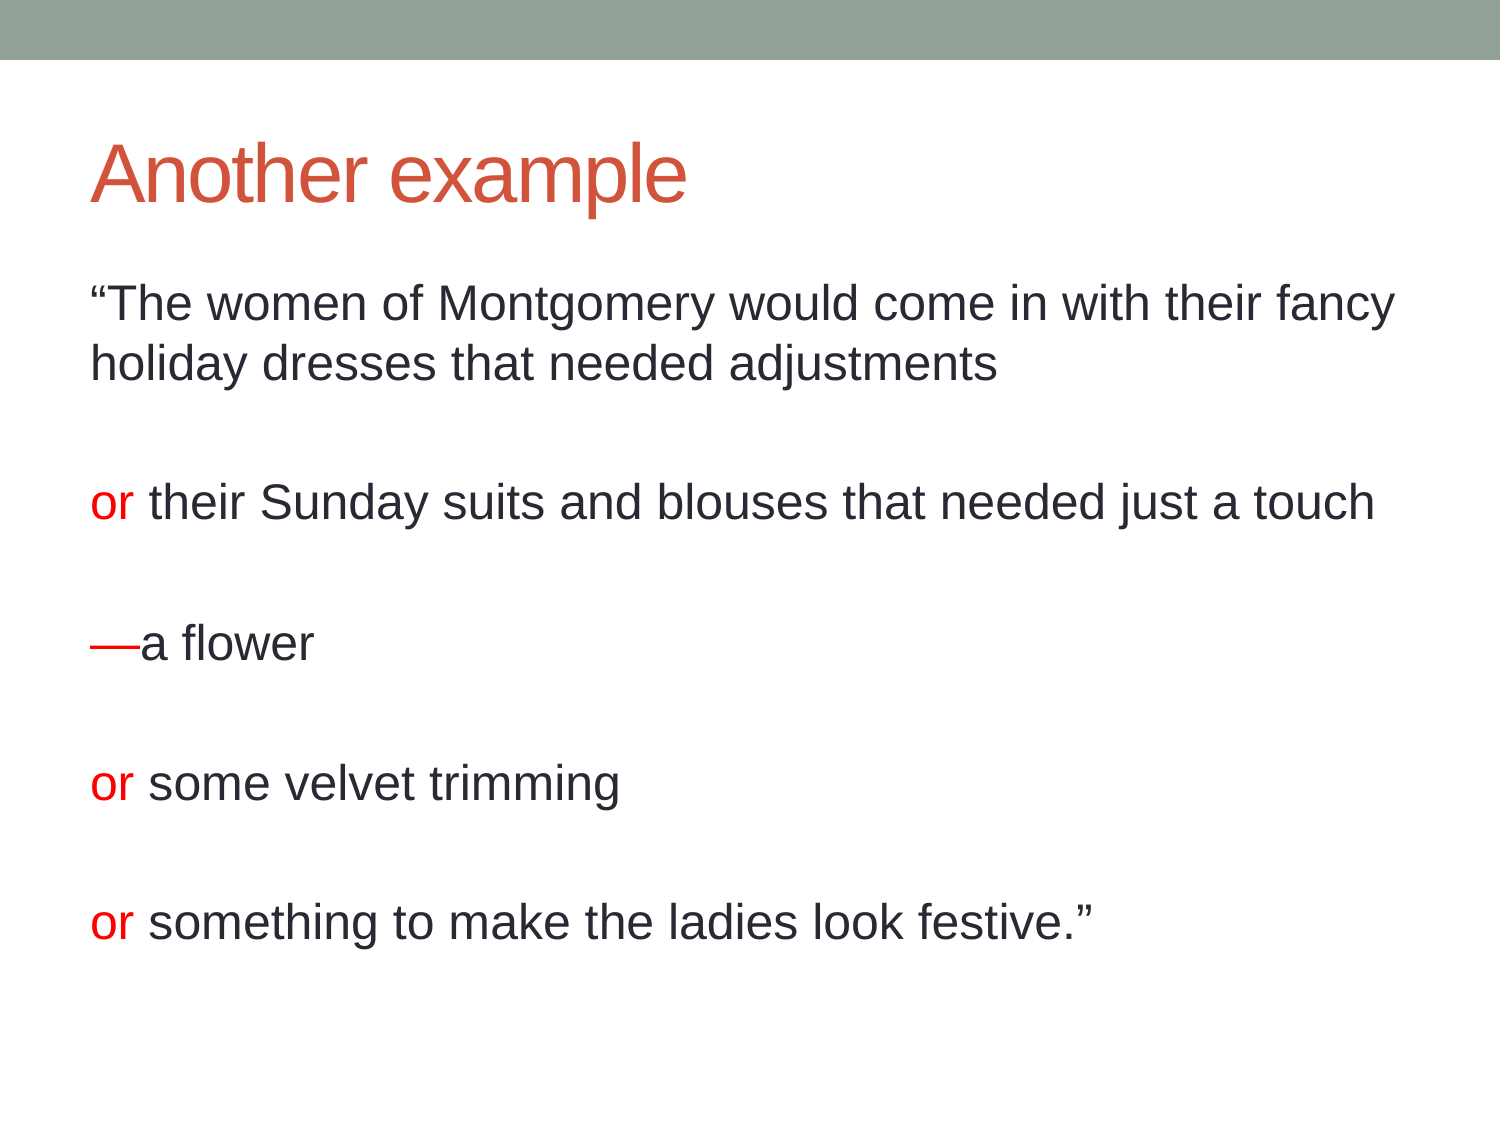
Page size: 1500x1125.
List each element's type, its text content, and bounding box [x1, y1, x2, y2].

title Another example [75, 87, 1425, 250]
list “The women of Montgomery would come in with their fancy holiday dresses that needed adjustments or their Sunday suits and blouses that needed just a touch —a flower or some velvet trimming or something to make the ladies look festive.” [75, 262, 1425, 1063]
